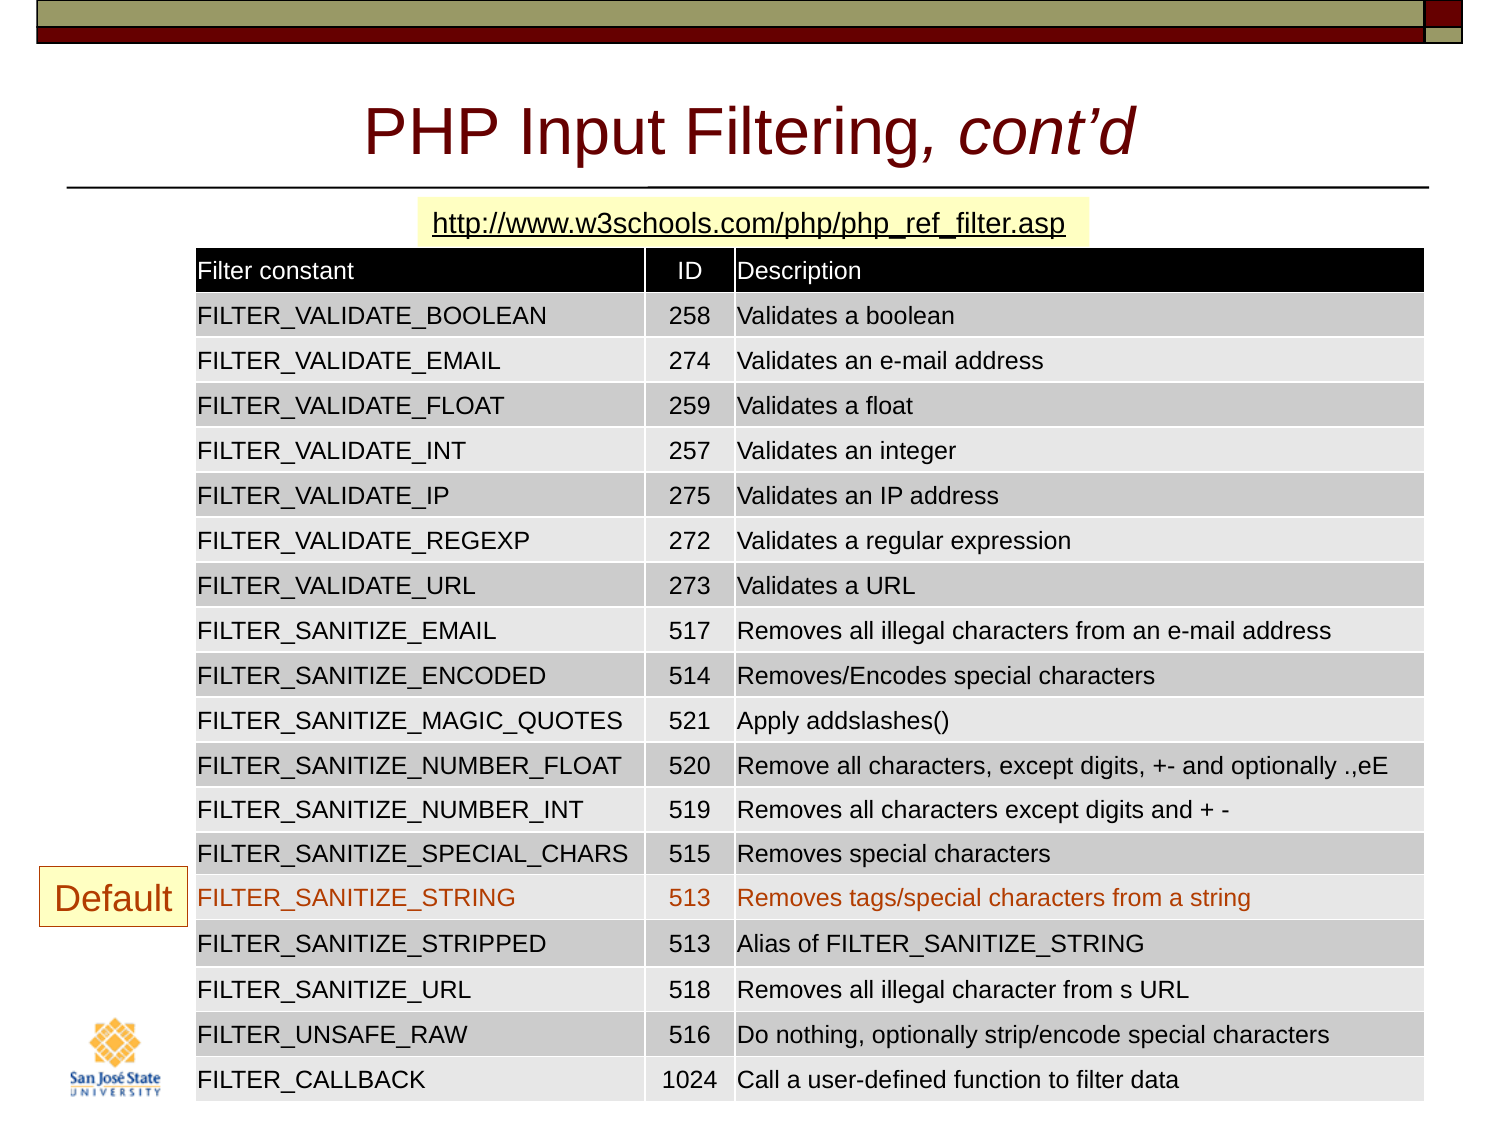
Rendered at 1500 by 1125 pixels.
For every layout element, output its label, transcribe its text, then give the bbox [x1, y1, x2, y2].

table_cell 518 [646, 968, 734, 1011]
table_cell Validates an e-mail address [736, 338, 1424, 381]
table_cell FILTER_VALIDATE_EMAIL [196, 338, 644, 381]
table_cell FILTER_SANITIZE_STRIPPED [196, 920, 644, 966]
table_cell 513 [646, 920, 734, 966]
table_cell FILTER_SANITIZE_EMAIL [196, 608, 644, 651]
table_cell Removes special characters [736, 833, 1424, 874]
table_cell 1024 [646, 1057, 734, 1101]
table_cell 520 [646, 743, 734, 786]
table_cell Validates a boolean [736, 293, 1424, 336]
table_cell Do nothing, optionally strip/encode special characters [736, 1012, 1424, 1056]
table_cell FILTER_VALIDATE_BOOLEAN [196, 293, 644, 336]
table_cell FILTER_SANITIZE_STRING [196, 875, 644, 919]
table_cell 273 [646, 563, 734, 606]
title PHP Input Filtering, cont’d [75, 67, 1425, 175]
table_cell FILTER_SANITIZE_NUMBER_FLOAT [196, 743, 644, 786]
table_cell Validates a URL [736, 563, 1424, 606]
table_cell FILTER_VALIDATE_IP [196, 473, 644, 516]
table_cell FILTER_UNSAFE_RAW [196, 1012, 644, 1056]
table_cell 274 [646, 338, 734, 381]
table_cell 514 [646, 653, 734, 696]
table_cell 275 [646, 473, 734, 516]
table_cell FILTER_SANITIZE_NUMBER_INT [196, 788, 644, 831]
table_cell 258 [646, 293, 734, 336]
table_header Filter constant [196, 248, 644, 292]
table_cell Removes all illegal characters from an e-mail address [736, 608, 1424, 651]
table_cell Removes/Encodes special characters [736, 653, 1424, 696]
table_cell Validates a float [736, 383, 1424, 426]
picture [60, 1012, 166, 1112]
text_box Default [39, 866, 188, 927]
table_cell 519 [646, 788, 734, 831]
table_cell Remove all characters, except digits, +- and optionally .,eE [736, 743, 1424, 786]
table_cell FILTER_VALIDATE_FLOAT [196, 383, 644, 426]
table_cell FILTER_VALIDATE_URL [196, 563, 644, 606]
table_cell FILTER_SANITIZE_SPECIAL_CHARS [196, 833, 644, 874]
table_cell Validates an integer [736, 428, 1424, 471]
table_cell Call a user-defined function to filter data [736, 1057, 1424, 1101]
table_cell 516 [646, 1012, 734, 1056]
table_header Description [736, 248, 1424, 292]
table_cell 513 [646, 875, 734, 919]
table_cell Validates an IP address [736, 473, 1424, 516]
table_cell Apply addslashes() [736, 698, 1424, 741]
table_cell FILTER_CALLBACK [196, 1057, 644, 1101]
table_cell FILTER_SANITIZE_MAGIC_QUOTES [196, 698, 644, 741]
table_cell FILTER_SANITIZE_URL [196, 968, 644, 1011]
table_cell 517 [646, 608, 734, 651]
table_cell Alias of FILTER_SANITIZE_STRING [736, 920, 1424, 966]
table_cell Removes all characters except digits and + - [736, 788, 1424, 831]
table_cell FILTER_VALIDATE_REGEXP [196, 518, 644, 561]
table_cell FILTER_VALIDATE_INT [196, 428, 644, 471]
table_cell 272 [646, 518, 734, 561]
table_cell Removes all illegal character from s URL [736, 968, 1424, 1011]
table_cell 257 [646, 428, 734, 471]
table_cell 521 [646, 698, 734, 741]
table_cell Validates a regular expression [736, 518, 1424, 561]
table_cell 259 [646, 383, 734, 426]
table_cell 515 [646, 833, 734, 874]
table_cell FILTER_SANITIZE_ENCODED [196, 653, 644, 696]
text_box http://www.w3schools.com/php/php_ref_filter.asp [417, 196, 1090, 247]
table_header ID [646, 248, 734, 292]
table_cell Removes tags/special characters from a string [736, 875, 1424, 919]
